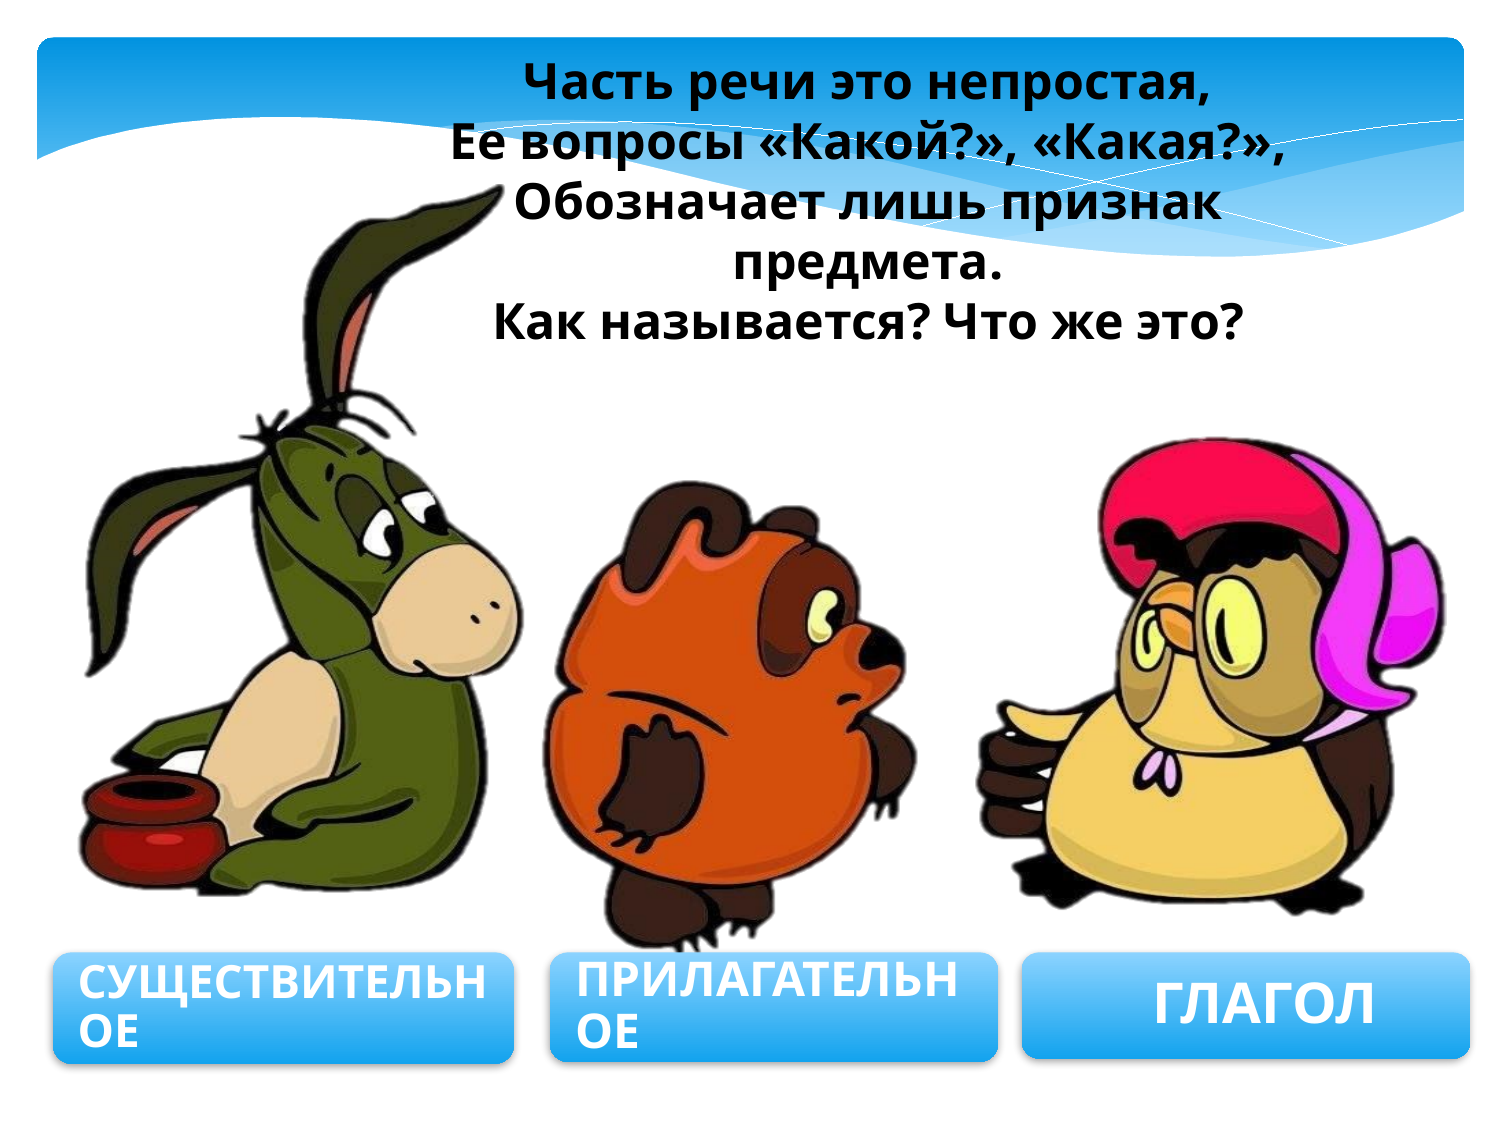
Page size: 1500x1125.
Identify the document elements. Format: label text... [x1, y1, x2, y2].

picture [76, 184, 1448, 958]
text_box Часть речи это непростая, Ее вопросы «Какой?», «Какая?», Обозначает лишь признак предмета. Как называется? Что же это? [395, 42, 1341, 182]
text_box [1021, 951, 1471, 1059]
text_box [549, 951, 999, 1071]
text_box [41, 935, 526, 1071]
